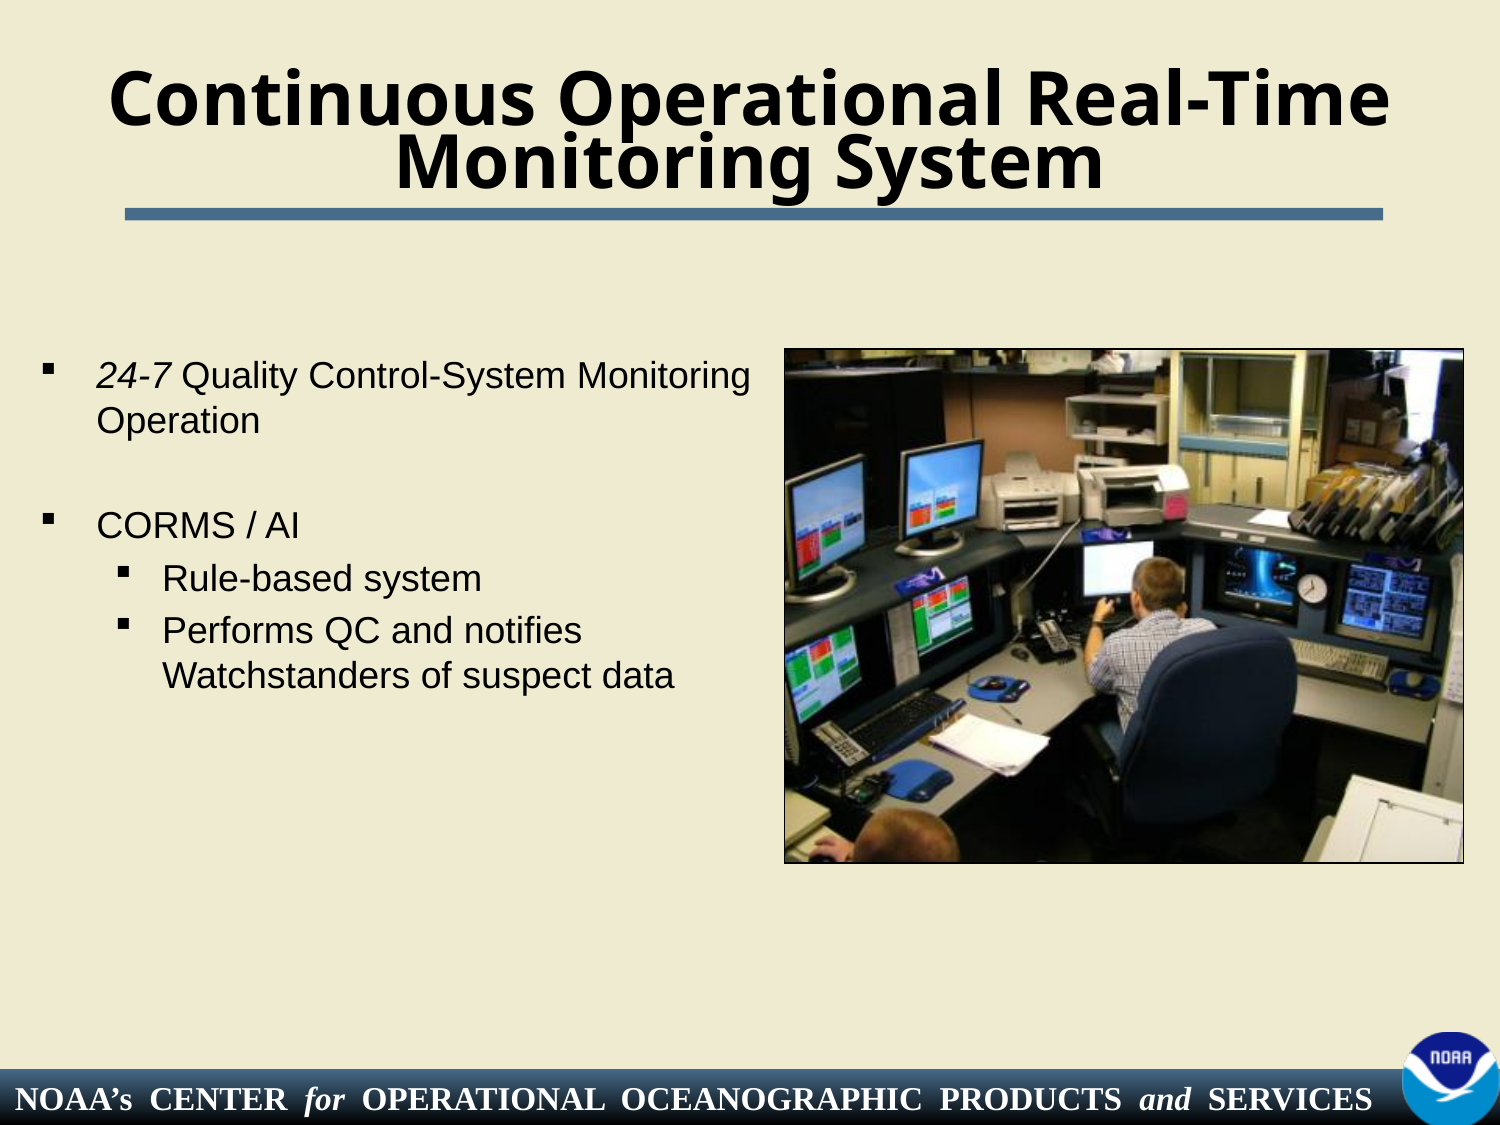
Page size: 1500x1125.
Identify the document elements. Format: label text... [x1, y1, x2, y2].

list 24-7 Quality Control-System Monitoring Operation CORMS / AI Rule-based system Performs QC and notifies Watchstanders of suspect data [24, 343, 798, 1125]
title Continuous Operational Real-Time Monitoring System [35, 44, 1465, 232]
picture [1402, 1032, 1500, 1125]
picture [785, 349, 1463, 863]
